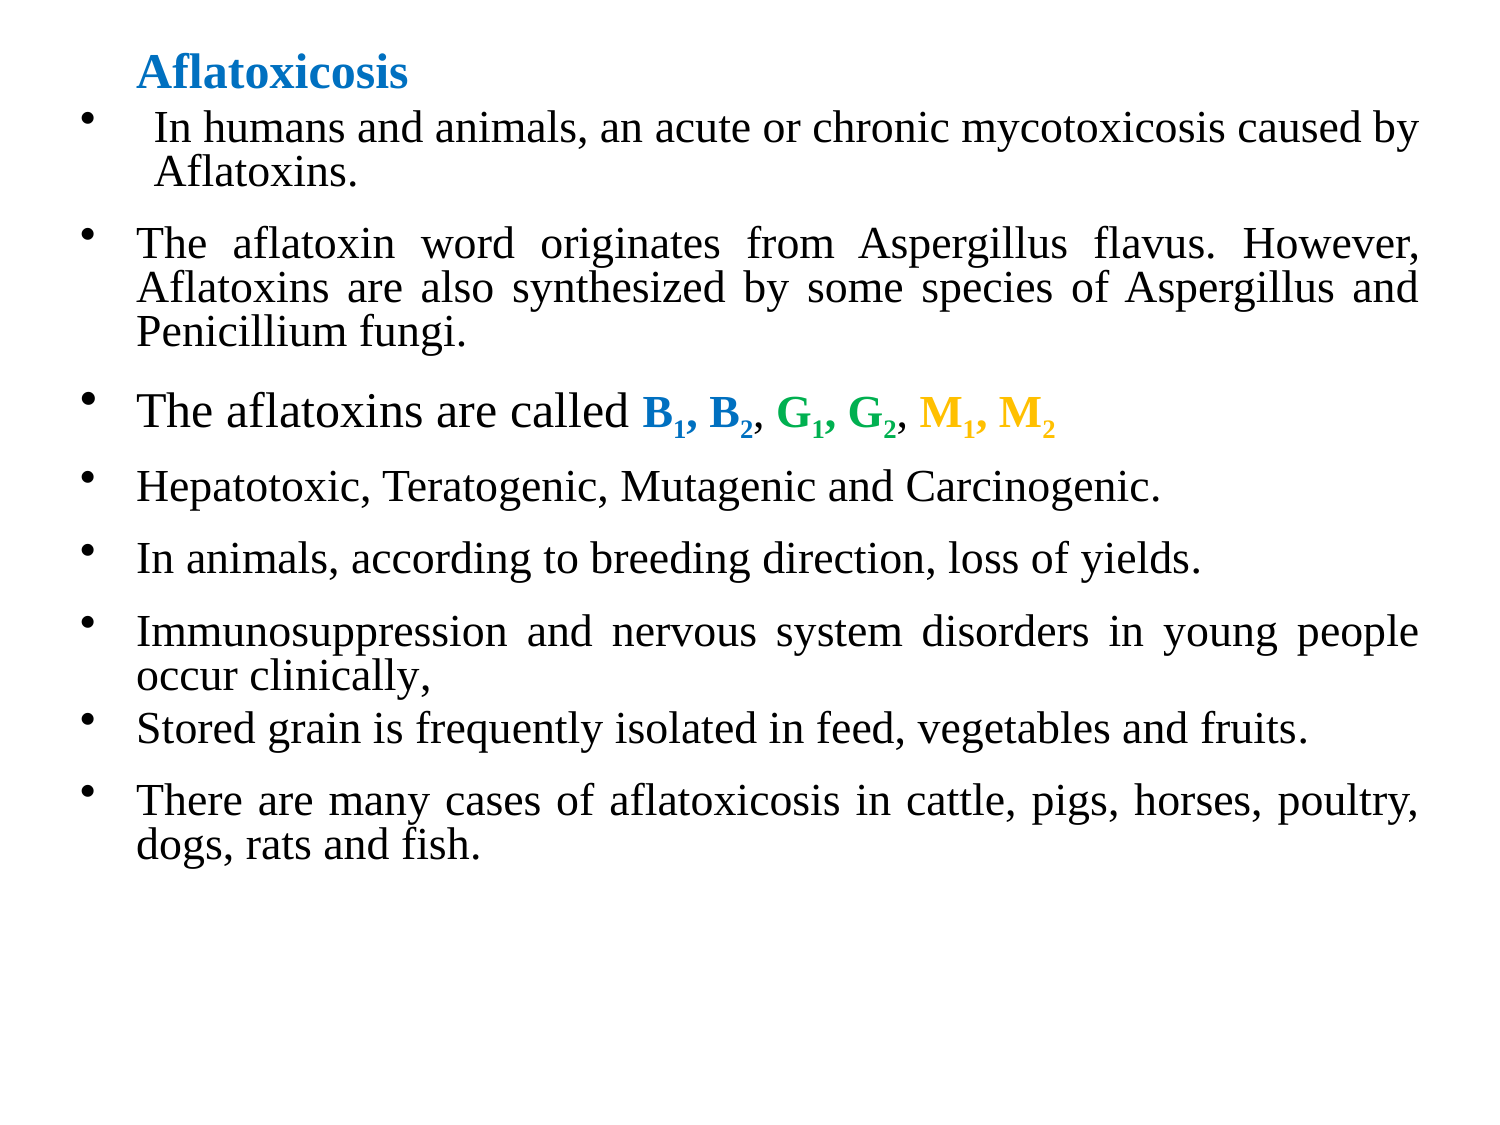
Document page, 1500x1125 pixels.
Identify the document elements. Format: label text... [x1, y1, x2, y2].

list Aflatoxicosis In humans and animals, an acute or chronic mycotoxicosis caused by Aflatoxins. The aflatoxin word originates from Aspergillus flavus. However, Aflatoxins are also synthesized by some species of Aspergillus and Penicillium fungi. The aflatoxins are called B1, B2, G1, G2, M1, M2 Hepatotoxic, Teratogenic, Mutagenic and Carcinogenic. In animals, according to breeding direction, loss of yields. Immunosuppression and nervous system disorders in young people occur clinically, Stored grain is frequently isolated in feed, vegetables and fruits. There are many cases of aflatoxicosis in cattle, pigs, horses, poultry, dogs, rats and fish. [64, 42, 1436, 1095]
